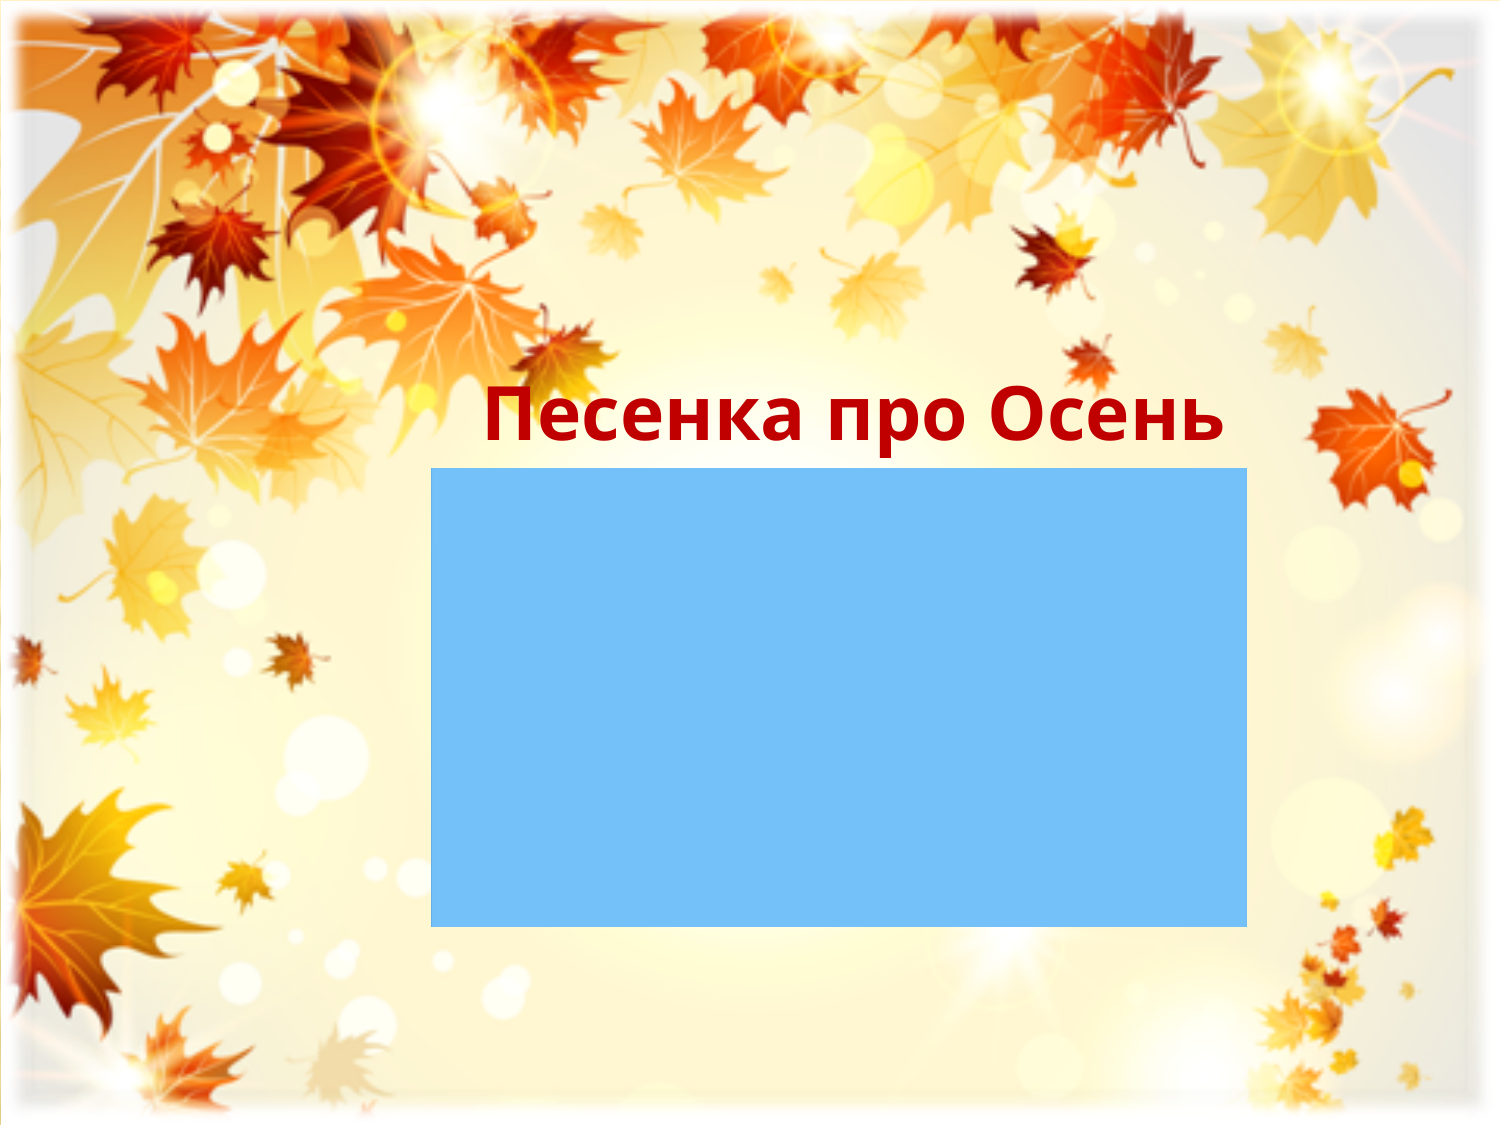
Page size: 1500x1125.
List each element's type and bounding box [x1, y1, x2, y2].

picture [1, 0, 1500, 1125]
text_box [430, 467, 1248, 928]
